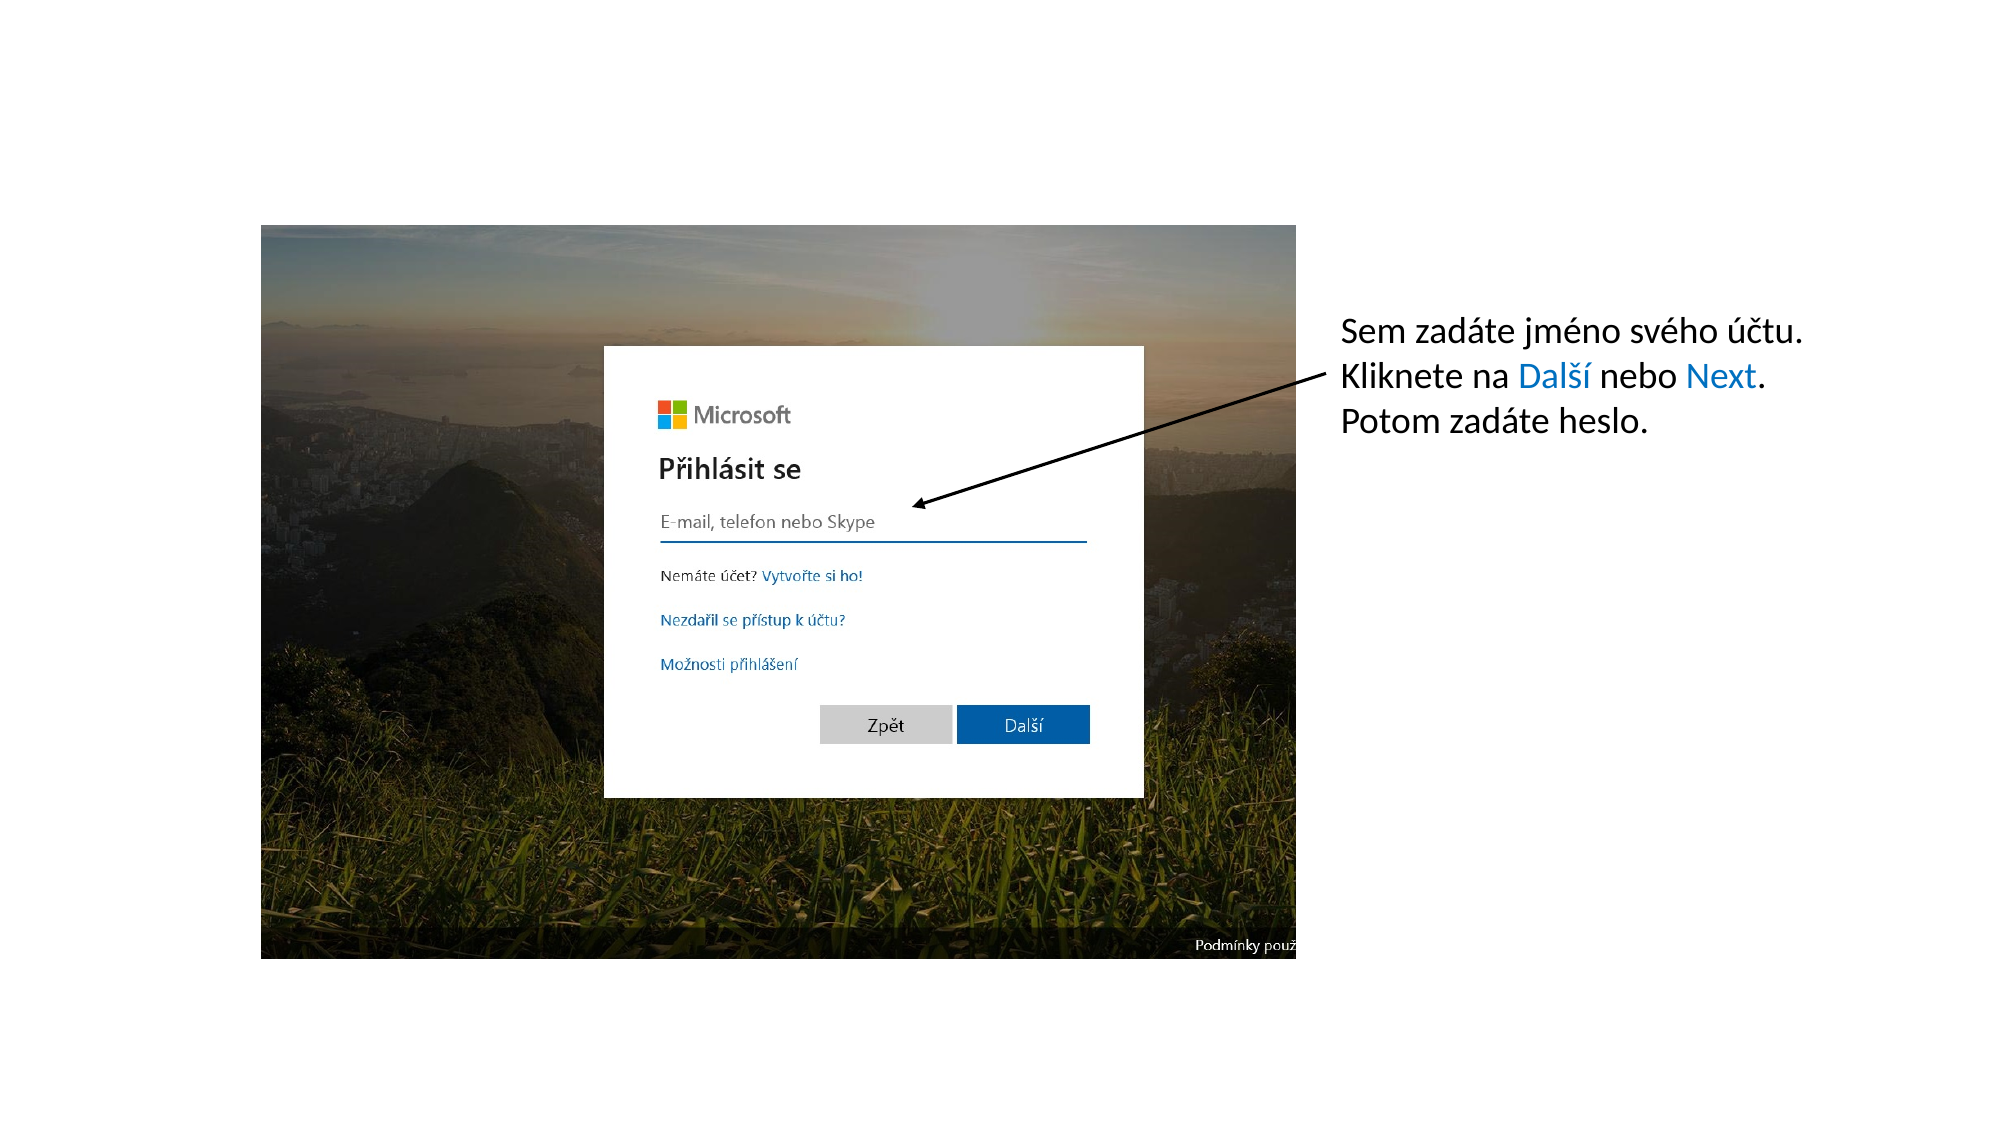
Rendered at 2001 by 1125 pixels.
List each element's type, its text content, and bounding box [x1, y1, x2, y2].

text_box Sem zadáte jméno svého účtu. Kliknete na Další nebo Next. Potom zadáte heslo. [1326, 298, 1850, 449]
picture [260, 224, 1296, 959]
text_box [911, 374, 1326, 507]
